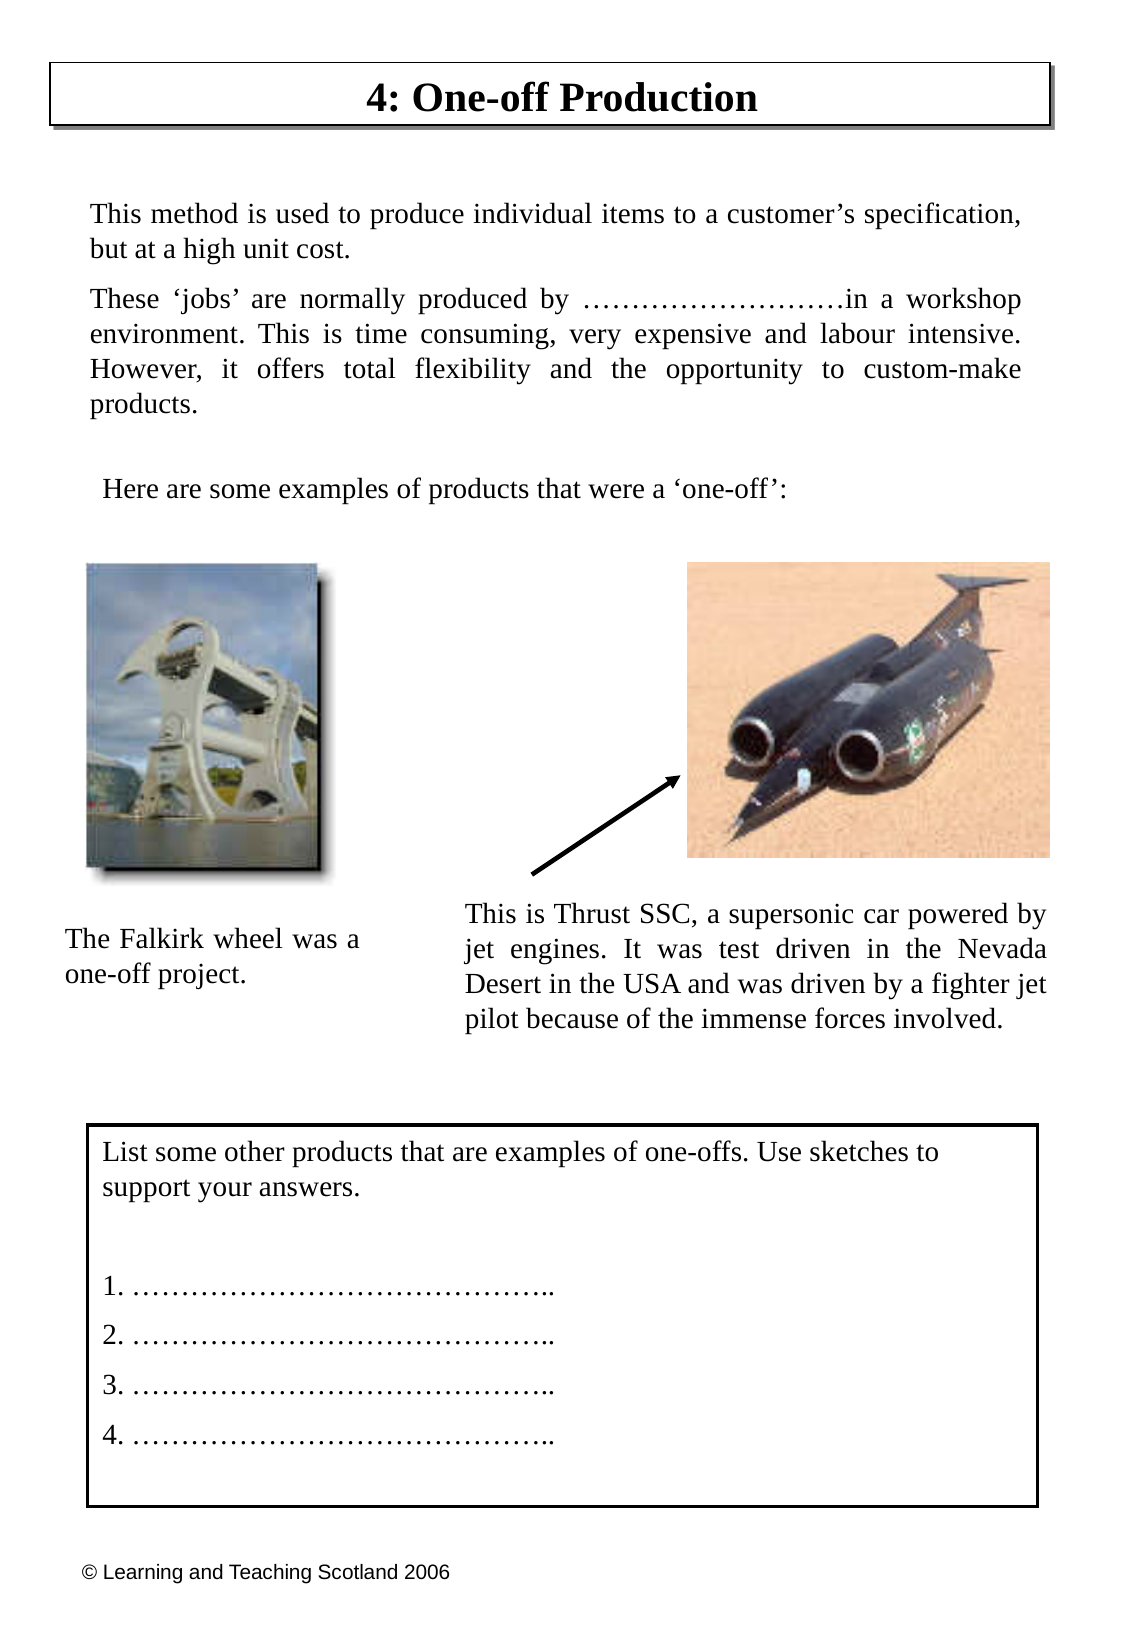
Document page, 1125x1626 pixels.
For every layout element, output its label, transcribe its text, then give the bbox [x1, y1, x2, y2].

picture [85, 562, 338, 888]
text_box The Falkirk wheel was a one-off project. [50, 912, 375, 998]
text_box This method is used to produce individual items to a customer’s specification, but at a high unit cost. These ‘jobs’ are normally produced by ………………………in a workshop environment. This is time consuming, very expensive and labour intensive. However, it offers total flexibility and the opportunity to custom-make products. [74, 187, 1038, 427]
picture [687, 562, 1051, 859]
text_box List some other products that are examples of one-offs. Use sketches to support your answers. 1. …………………………………….. 2. …………………………………….. 3. …………………………………….. 4. …………………………………….. [87, 1124, 1038, 1507]
text_box Here are some examples of products that were a ‘one-off’: [87, 462, 825, 513]
text_box 4: One-off Production [112, 62, 1013, 128]
text_box [1013, 62, 1050, 125]
text_box [531, 775, 681, 875]
text_box [50, 62, 112, 125]
text_box This is Thrust SSC, a supersonic car powered by jet engines. It was test driven in the Nevada Desert in the USA and was driven by a fighter jet pilot because of the immense forces involved. [449, 887, 1063, 1042]
footer © Learning and Teaching Scotland 2006 [64, 1551, 469, 1605]
